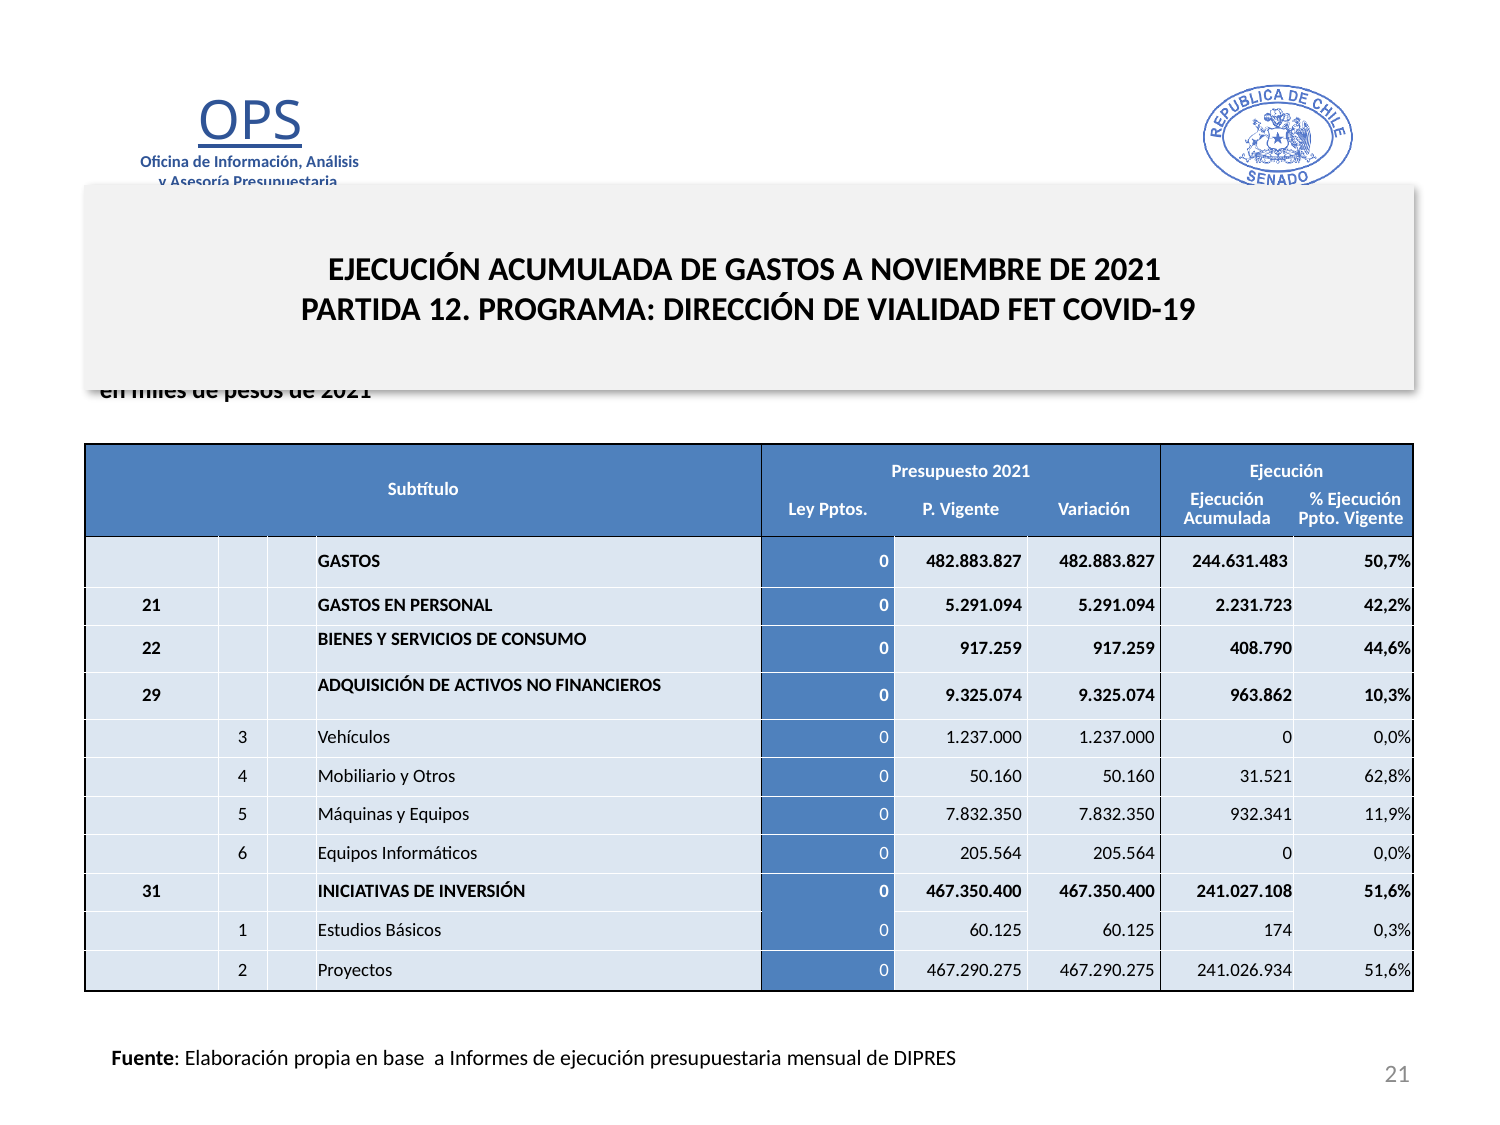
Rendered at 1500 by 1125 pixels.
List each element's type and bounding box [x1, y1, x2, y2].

table_cell [317, 720, 761, 757]
table_cell [762, 951, 894, 990]
table_cell [762, 758, 894, 796]
table_header [86, 445, 761, 536]
table_cell [895, 588, 1027, 625]
table_cell [1294, 951, 1412, 990]
table_cell [762, 797, 894, 834]
table_cell [762, 483, 1160, 536]
table_cell [317, 797, 761, 834]
table_cell [268, 835, 316, 873]
table_cell [895, 673, 1027, 719]
table_cell [317, 588, 761, 625]
table_cell [1294, 797, 1412, 834]
table_cell [317, 673, 761, 719]
table_cell [219, 951, 267, 990]
table_cell [268, 912, 316, 950]
table_cell [268, 951, 316, 990]
table_header [762, 445, 1160, 483]
table_cell [219, 797, 267, 834]
table_cell [762, 673, 894, 719]
table_cell [895, 720, 1027, 757]
table_cell [1028, 673, 1160, 719]
table_cell [1028, 874, 1160, 950]
slide_number [1074, 1042, 1425, 1103]
table_cell [219, 588, 267, 625]
table_cell [1294, 537, 1412, 587]
table_cell [86, 537, 218, 587]
table_cell [1294, 758, 1412, 796]
table_cell [86, 951, 218, 990]
table_cell [1161, 720, 1293, 757]
table_cell [1028, 797, 1160, 834]
table_cell [1161, 537, 1293, 587]
table_cell [317, 874, 761, 911]
table_cell [895, 835, 1027, 873]
table_cell [317, 758, 761, 796]
table_cell [268, 758, 316, 796]
table_cell [895, 951, 1027, 990]
table_cell [317, 912, 761, 950]
table_cell [268, 673, 316, 719]
table_cell [1161, 797, 1293, 834]
table_cell [1294, 673, 1412, 719]
table_cell [268, 588, 316, 625]
table_cell [1161, 758, 1293, 796]
title [85, 185, 1413, 390]
table_cell [317, 835, 761, 873]
table_cell [1161, 912, 1293, 950]
table_cell [86, 835, 218, 873]
table_cell [1028, 537, 1160, 587]
table_cell [86, 588, 218, 625]
table_cell [86, 874, 218, 911]
table_cell [1161, 874, 1293, 911]
table_cell [268, 797, 316, 834]
table_cell [1294, 874, 1412, 950]
text_box [85, 390, 1376, 414]
table_cell [317, 626, 761, 672]
table_cell [762, 835, 894, 873]
table_cell [1028, 588, 1160, 625]
table_cell [1161, 483, 1412, 536]
table_cell [762, 588, 894, 625]
table_cell [762, 537, 894, 587]
table_cell [268, 720, 316, 757]
table_cell [1161, 673, 1293, 719]
table_cell [762, 874, 894, 950]
table_cell [1161, 588, 1293, 625]
table_cell [86, 758, 218, 796]
table_cell [762, 626, 894, 672]
table_cell [1294, 626, 1412, 672]
table_cell [219, 537, 267, 587]
table_cell [1028, 720, 1160, 757]
table_cell [1028, 758, 1160, 796]
table_cell [895, 626, 1027, 672]
table_cell [1028, 626, 1160, 672]
table_header [1161, 445, 1412, 483]
table_cell [86, 720, 218, 757]
table_cell [268, 537, 316, 587]
table_cell [762, 720, 894, 757]
table_cell [86, 912, 218, 950]
table_cell [1294, 720, 1412, 757]
table_cell [1294, 588, 1412, 625]
table_cell [219, 874, 267, 911]
table_cell [268, 874, 316, 911]
table_cell [317, 537, 761, 587]
table_cell [219, 912, 267, 950]
table_cell [895, 797, 1027, 834]
table_cell [86, 626, 218, 672]
table_cell [317, 951, 761, 990]
table_cell [1028, 951, 1160, 990]
table_cell [1028, 835, 1160, 873]
table_cell [86, 797, 218, 834]
table_cell [268, 626, 316, 672]
table_cell [895, 874, 1027, 911]
table_cell [895, 758, 1027, 796]
table_cell [219, 626, 267, 672]
picture [1187, 78, 1367, 185]
footer [96, 1036, 1376, 1073]
table_cell [895, 537, 1027, 587]
table_cell [219, 673, 267, 719]
table_cell [1161, 835, 1293, 873]
table_cell [219, 720, 267, 757]
table_cell [219, 758, 267, 796]
table_cell [1161, 626, 1293, 672]
table_cell [86, 673, 218, 719]
table_cell [1294, 835, 1412, 873]
table_cell [1161, 951, 1293, 990]
table_cell [219, 835, 267, 873]
table_cell [895, 912, 1027, 950]
